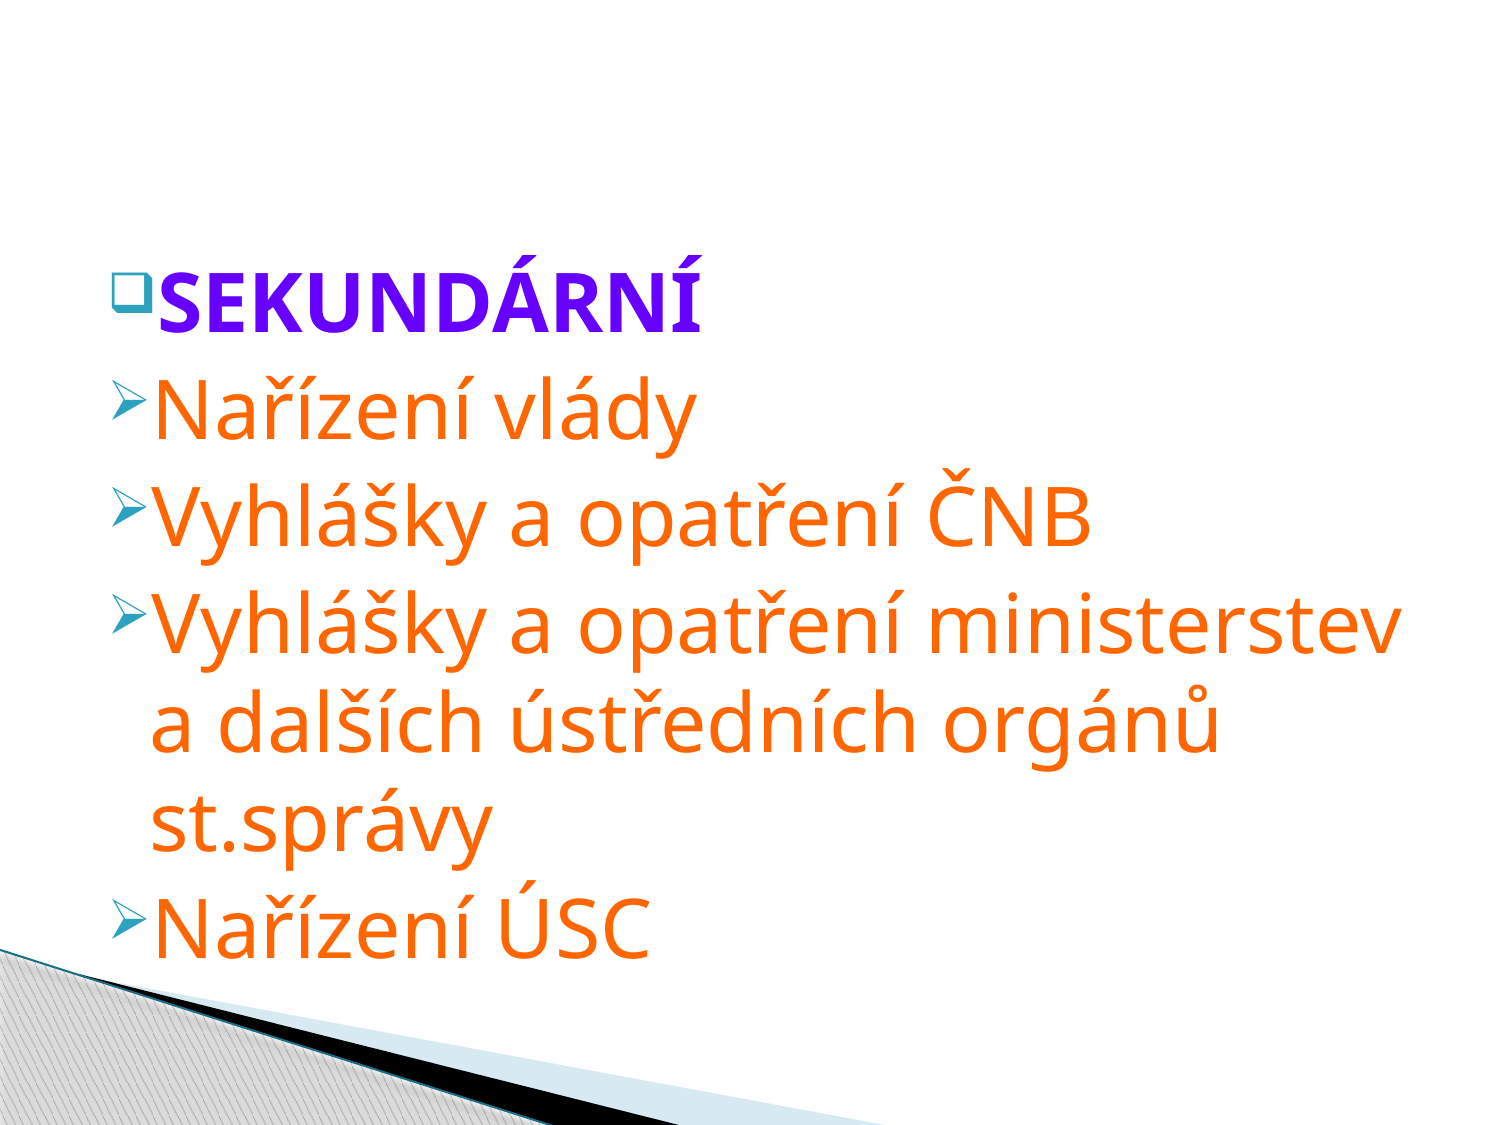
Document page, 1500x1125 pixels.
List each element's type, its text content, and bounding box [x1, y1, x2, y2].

list SEKUNDÁRNÍ Nařízení vlády Vyhlášky a opatření ČNB Vyhlášky a opatření ministerstev a dalších ústředních orgánů st.správy Nařízení ÚSC [75, 243, 1425, 986]
